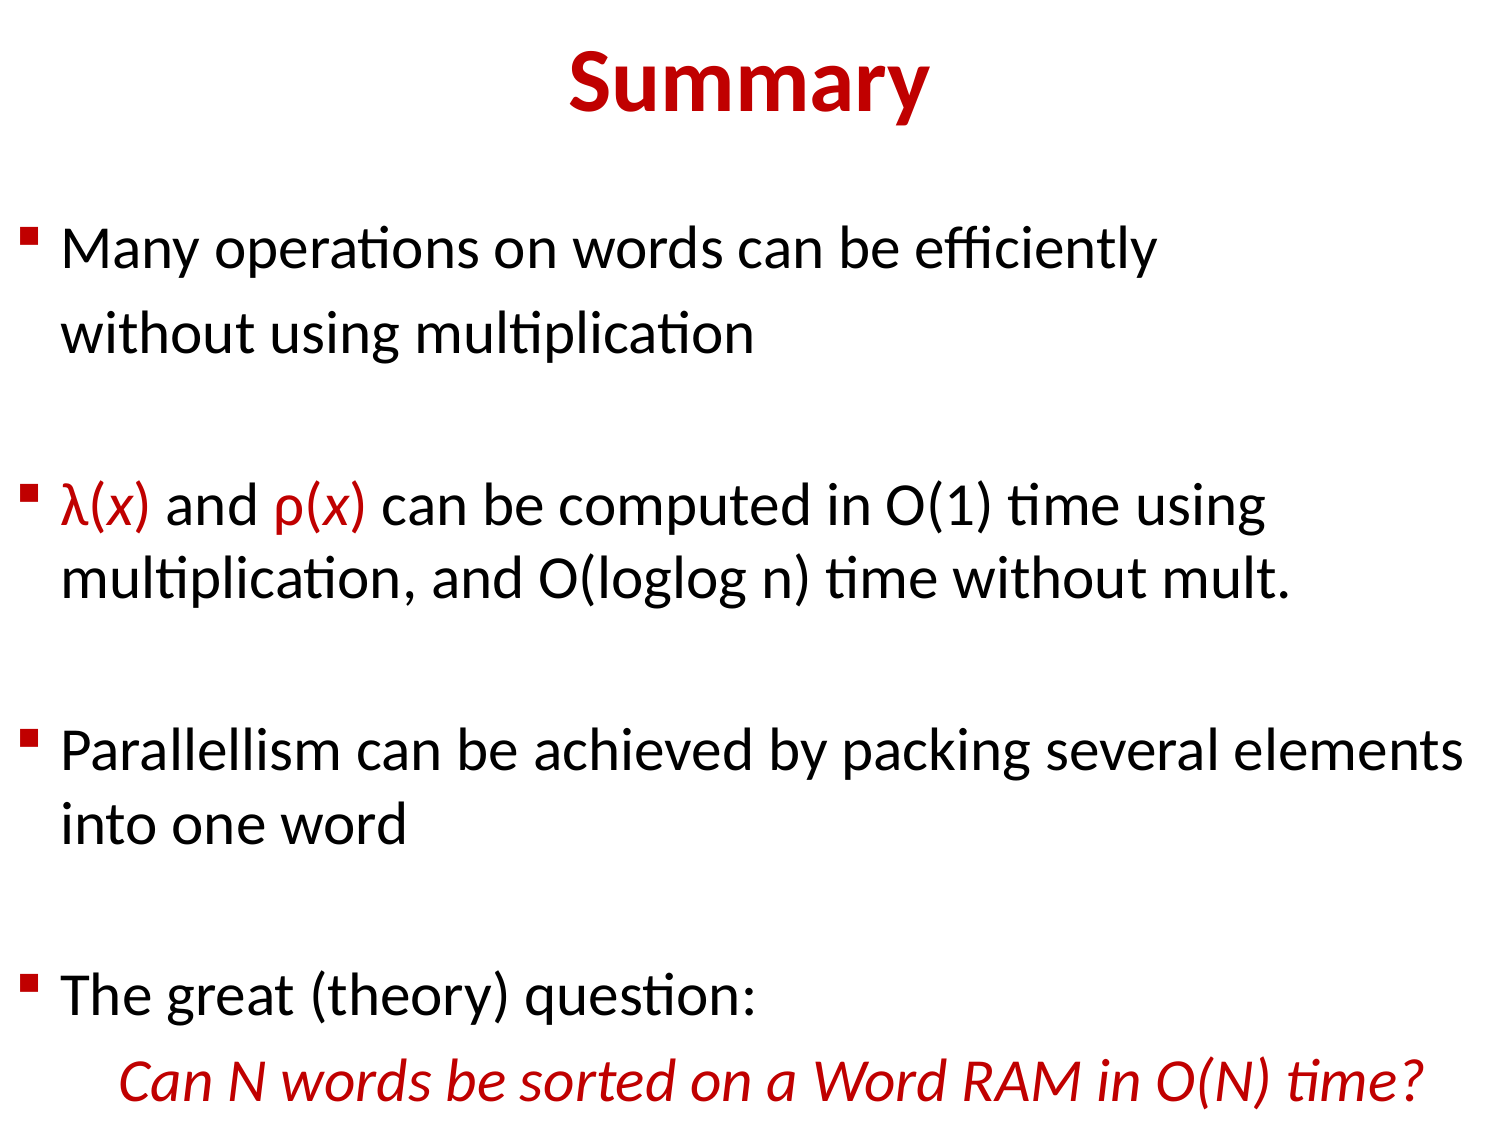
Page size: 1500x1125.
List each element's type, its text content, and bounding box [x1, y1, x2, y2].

title Summary [112, 9, 1388, 141]
subtitle Many operations on words can be efficiently without using multiplication λ(x) and ρ(x) can be computed in O(1) time using multiplication, and O(loglog n) time without mult. Parallellism can be achieved by packing several elements into one word The great (theory) question: Can N words be sorted on a Word RAM in O(N) time? [0, 199, 1500, 1125]
